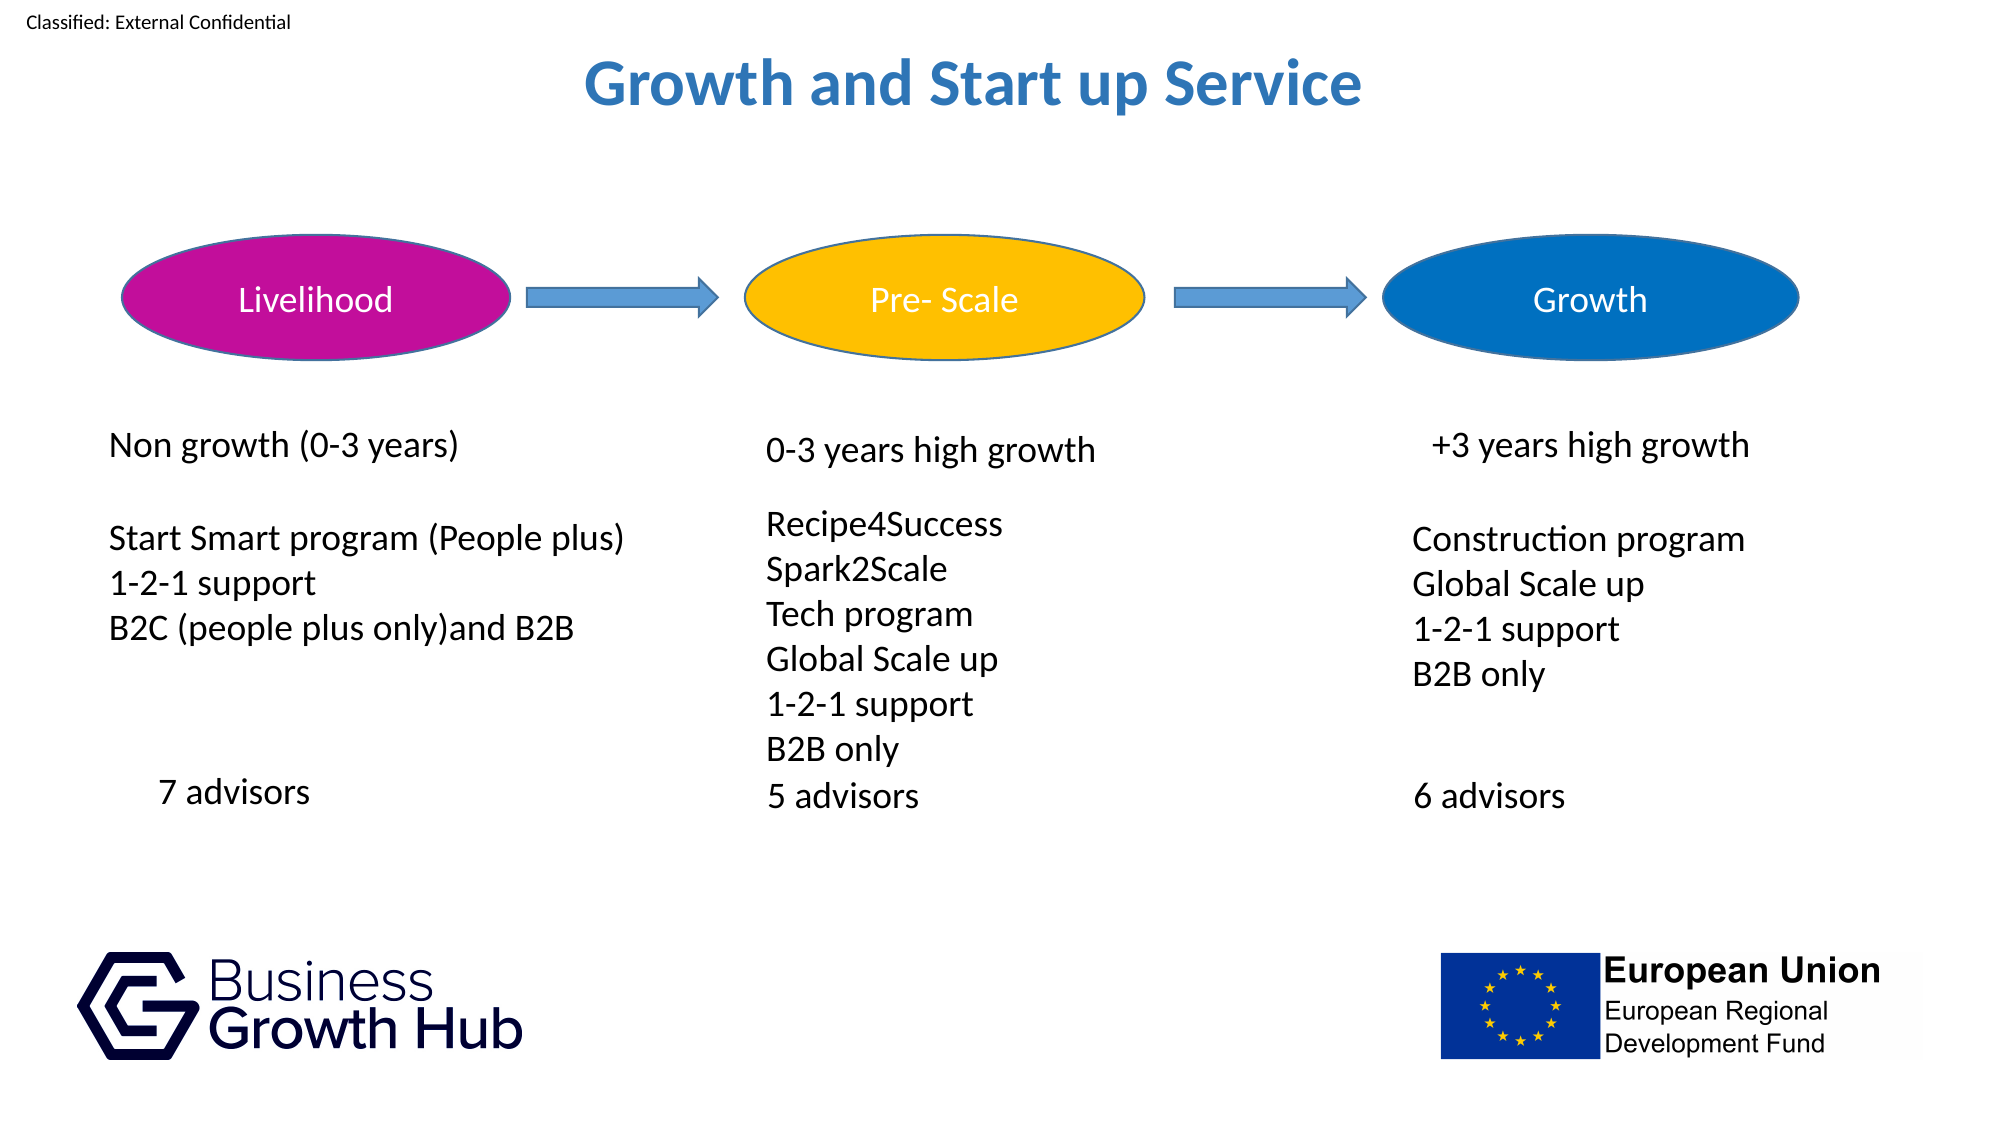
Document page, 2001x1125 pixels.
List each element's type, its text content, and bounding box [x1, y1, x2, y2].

text_box 7 advisors [143, 759, 326, 820]
text_box Recipe4Success Spark2Scale Tech program Global Scale up 1-2-1 support B2B only [751, 491, 1138, 777]
text_box Non growth (0-3 years) [94, 412, 483, 472]
text_box 6 advisors [1398, 764, 1581, 824]
text_box Livelihood [120, 233, 512, 362]
text_box 5 advisors [752, 764, 935, 824]
text_box 0-3 years high growth [751, 417, 1138, 478]
text_box Construction program Global Scale up 1-2-1 support B2B only [1397, 506, 1784, 702]
picture [1440, 952, 1923, 1060]
text_box [1173, 276, 1368, 319]
text_box +3 years high growth [1417, 412, 1804, 472]
text_box Growth [1382, 233, 1800, 362]
text_box [525, 276, 720, 319]
text_box Start Smart program (People plus) 1-2-1 support B2C (people plus only)and B2B [94, 505, 678, 656]
picture [77, 952, 522, 1060]
text_box Pre- Scale [743, 233, 1146, 362]
text_box Growth and Start up Service [569, 31, 1394, 127]
